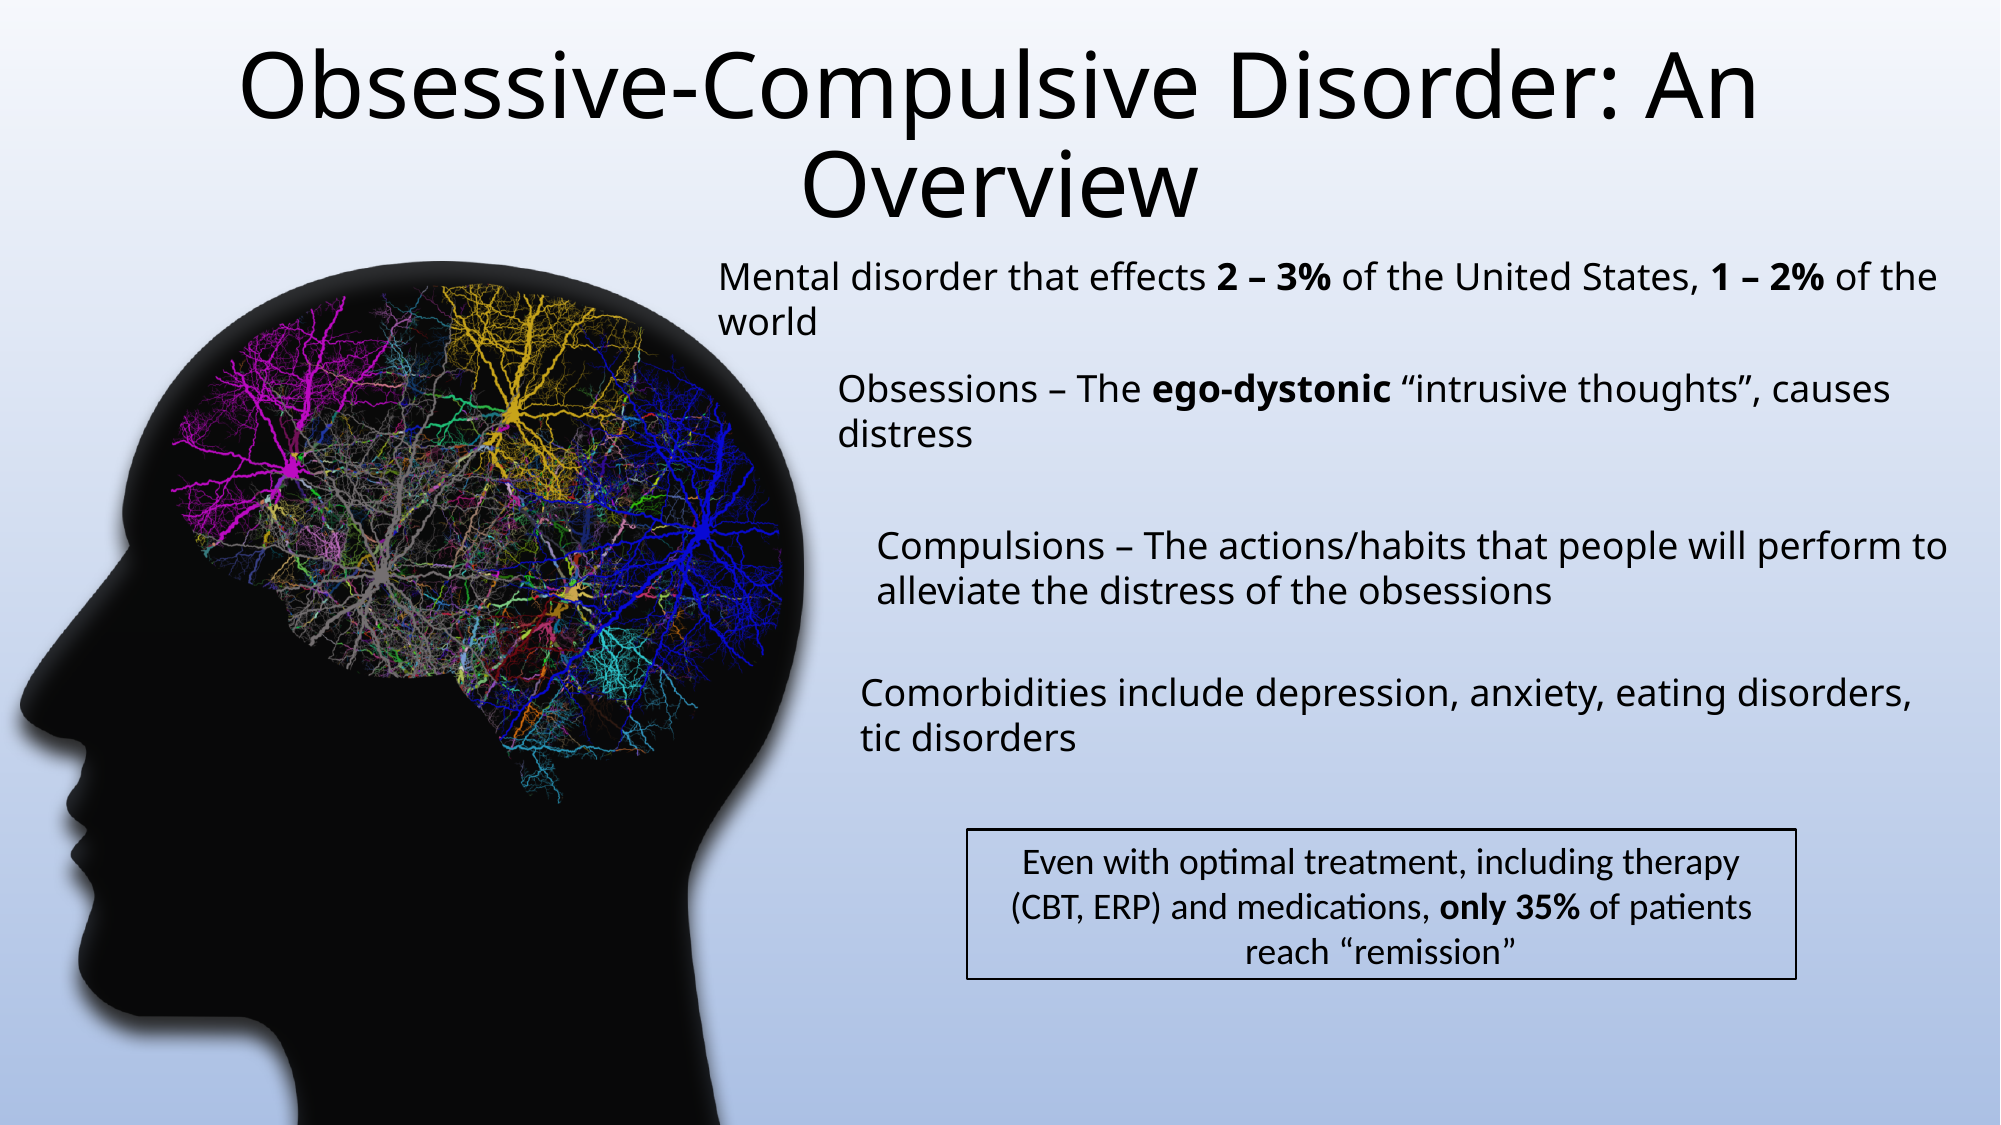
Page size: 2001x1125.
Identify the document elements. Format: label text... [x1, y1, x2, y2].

text_box Obsessions – The ego-dystonic “intrusive thoughts”, causes distress [822, 357, 1940, 463]
text_box Even with optimal treatment, including therapy (CBT, ERP) and medications, only 35% of patients reach “remission” [966, 829, 1796, 980]
text_box Compulsions – The actions/habits that people will perform to alleviate the distress of the obsessions [861, 514, 1979, 619]
title Obsessive-Compulsive Disorder: An Overview [39, 29, 1961, 247]
picture [20, 261, 804, 1125]
text_box Mental disorder that effects 2 – 3% of the United States, 1 – 2% of the world [703, 245, 1961, 351]
text_box Comorbidities include depression, anxiety, eating disorders, tic disorders [845, 661, 1963, 767]
